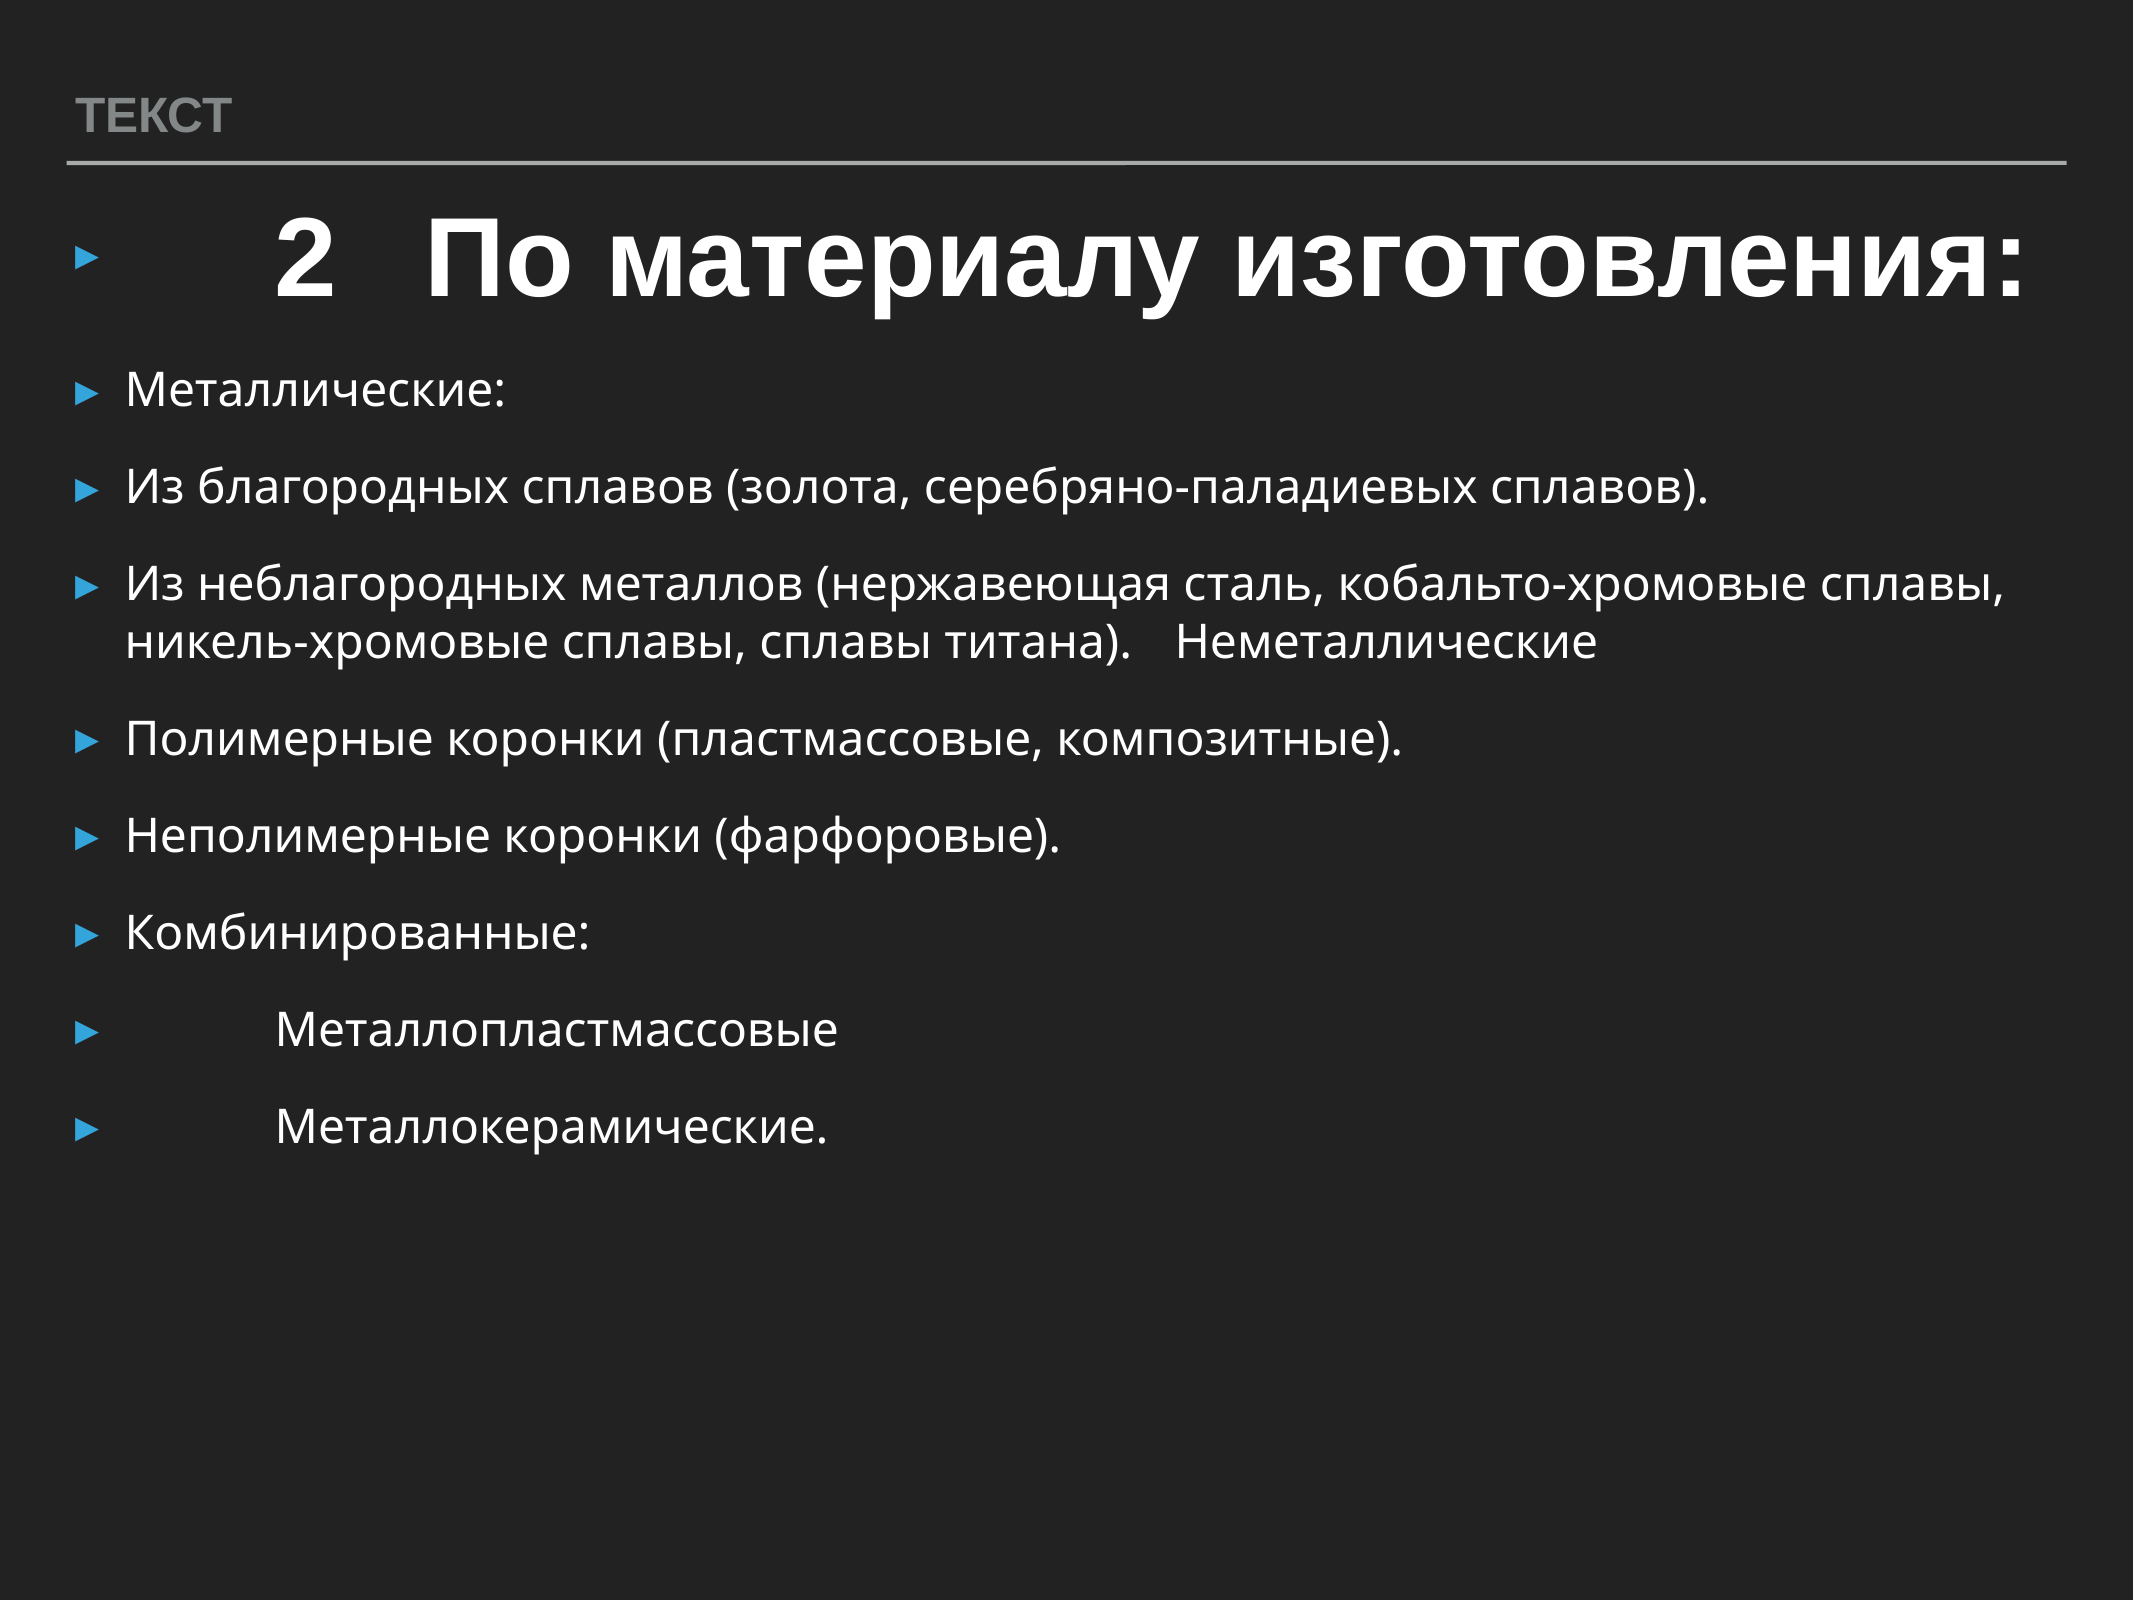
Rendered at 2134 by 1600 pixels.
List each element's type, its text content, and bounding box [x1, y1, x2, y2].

list 2 По материалу изготовления: Металлические: Из благородных сплавов (золота, серебряно-паладиевых сплавов). Из неблагородных металлов (нержавеющая сталь, кобальто-хромовые сплавы, никель-хромовые сплавы, сплавы титана). Неметаллические Полимерные коронки (пластмассовые, композитные). Неполимерные коронки (фарфоровые). Комбинированные: Металлопластмассовые Металлокерамические. [66, 175, 2067, 1178]
list ТЕКСТ [66, 75, 1900, 150]
